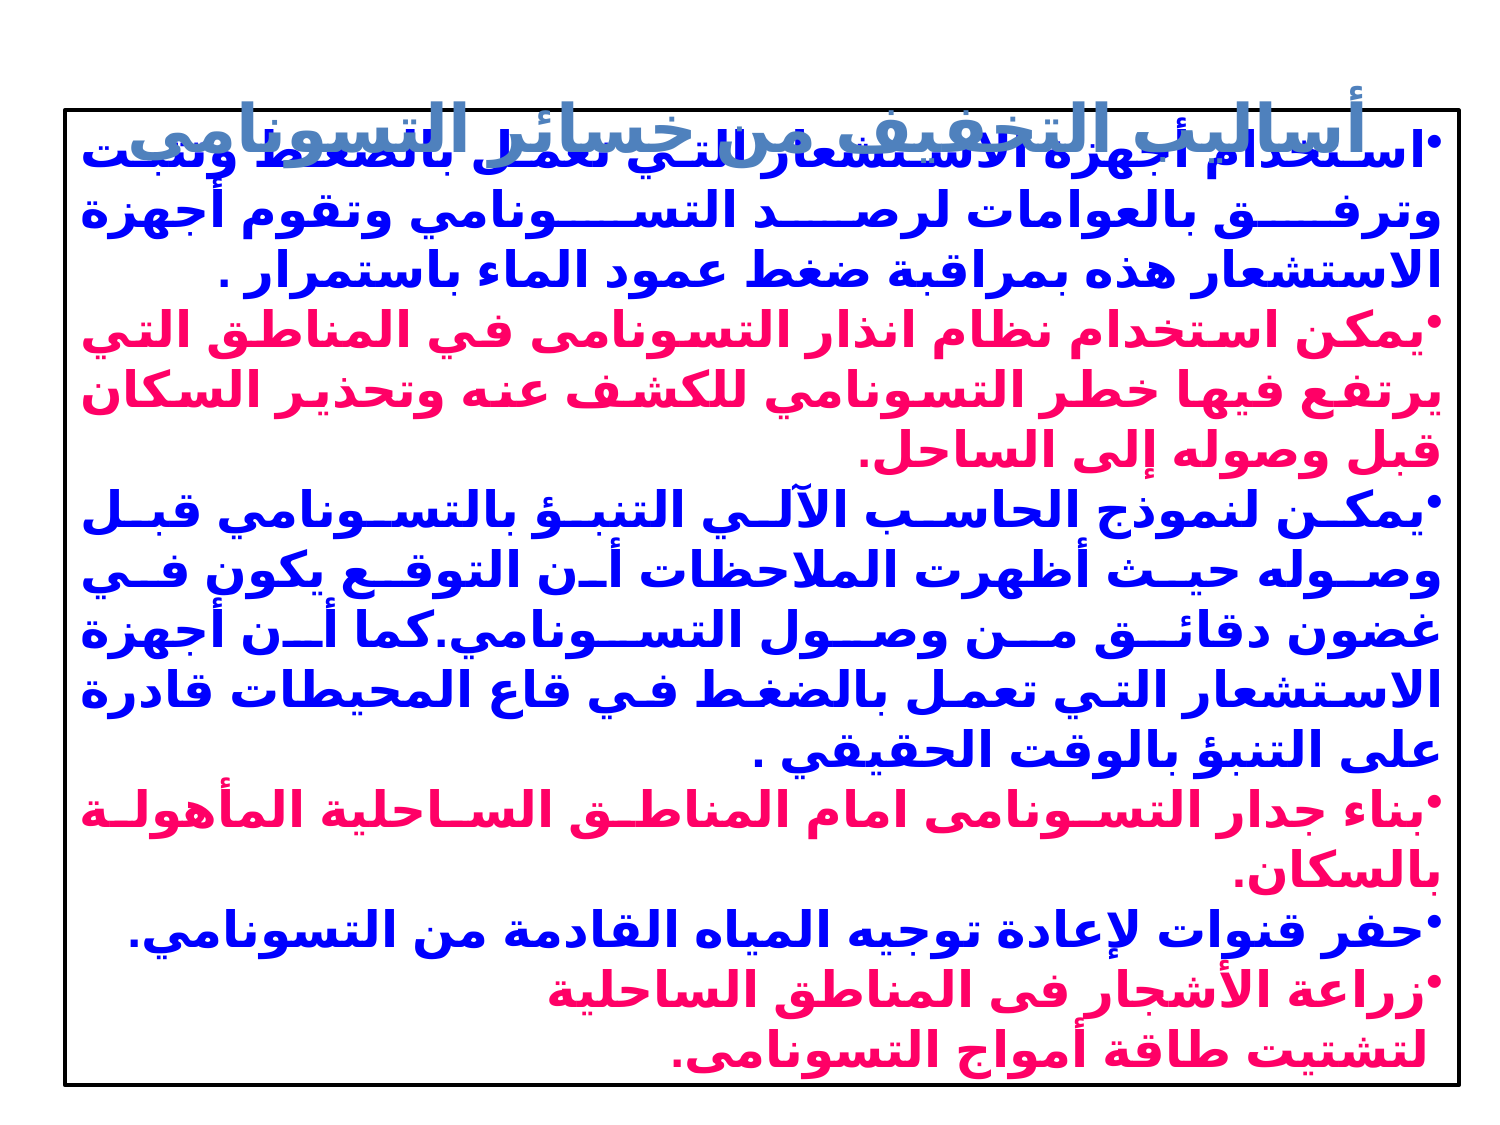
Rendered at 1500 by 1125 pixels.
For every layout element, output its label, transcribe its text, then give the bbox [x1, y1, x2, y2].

text_box استخدام أجهزة الاستشعار التي تعمل بالضغط وتثبت وترفق بالعوامات لرصد التسونامي وتقوم أجهزة الاستشعار هذه بمراقبة ضغط عمود الماء باستمرار . يمكن استخدام نظام انذار التسونامى في المناطق التي يرتفع فيها خطر التسونامي للكشف عنه وتحذير السكان قبل وصوله إلى الساحل. يمكن لنموذج الحاسب الآلي التنبؤ بالتسونامي قبل وصوله حيث أظهرت الملاحظات ‎أن التوقع يكون في غضون دقائق من وصول التسونامي.كما أن أجهزة الاستشعار التي تعمل بالضغط في قاع المحيطات قادرة على التنبؤ بالوقت الحقيقي . بناء جدار التسونامى امام المناطق الساحلية المأهولة بالسكان. حفر قنوات لإعادة توجيه المياه القادمة من التسونامي. زراعة الأشجار فى المناطق الساحلية لتشتيت طاقة أمواج التسونامى. [63, 108, 1461, 1087]
slide_number 15 [1074, 1042, 1425, 1103]
text_box أساليب التخفيف من خسائر التسونامى [113, 78, 1384, 173]
